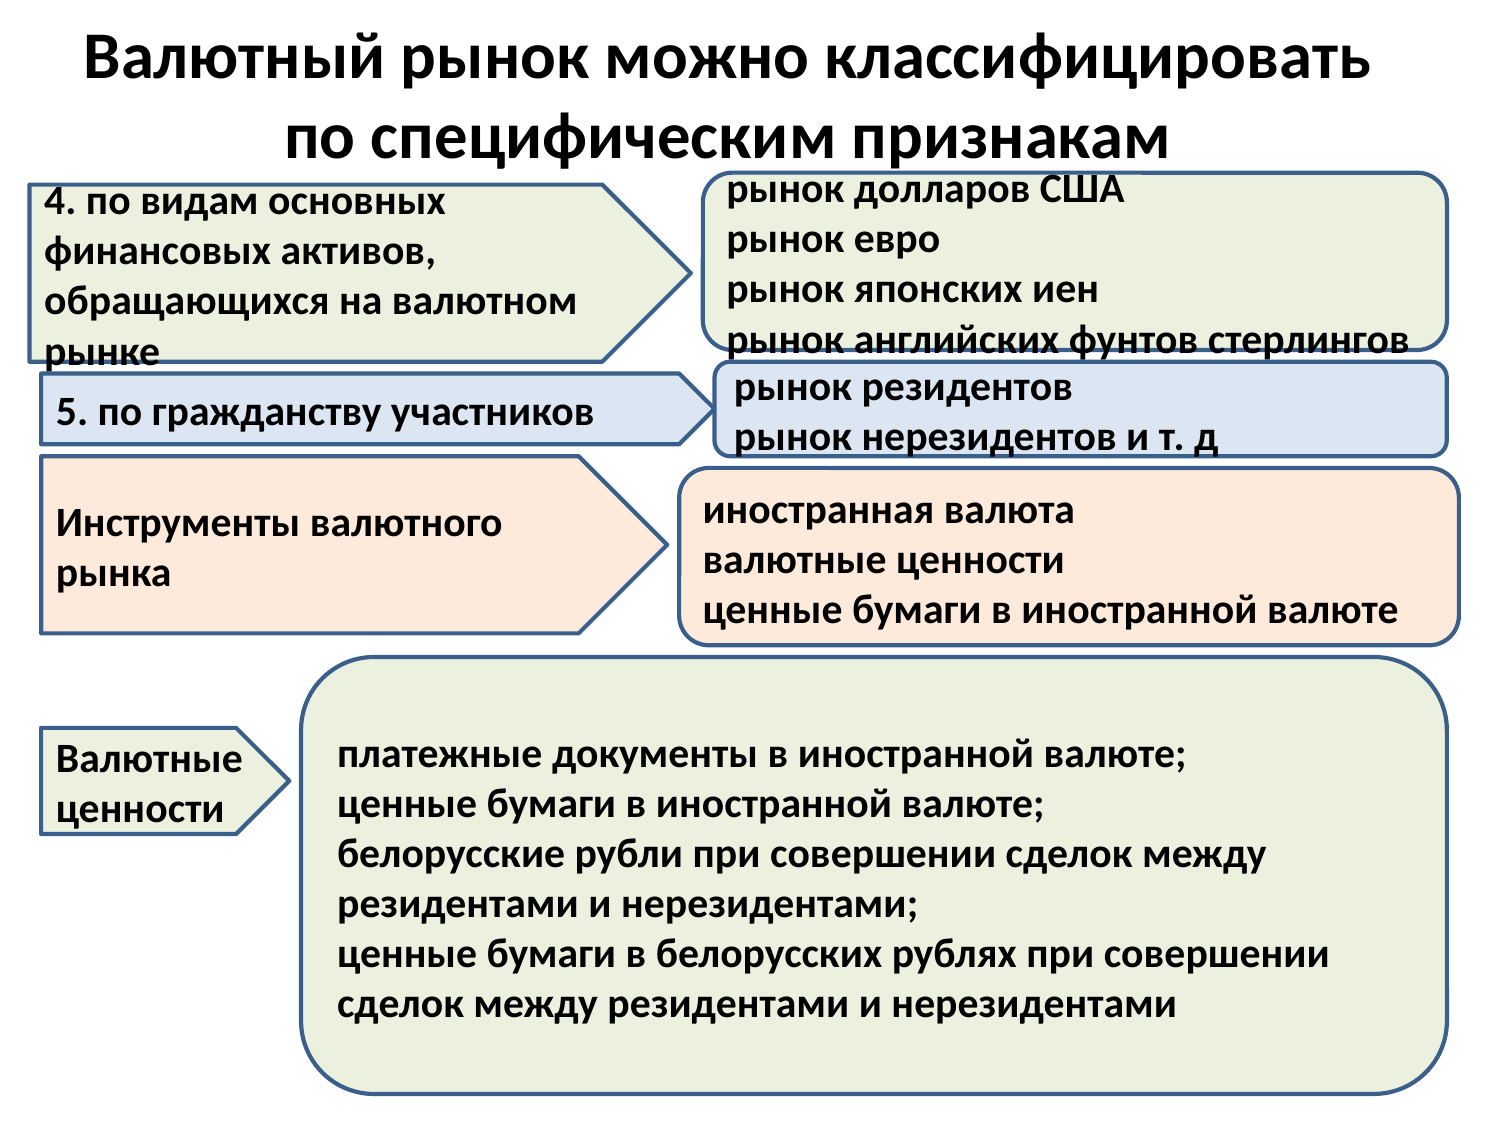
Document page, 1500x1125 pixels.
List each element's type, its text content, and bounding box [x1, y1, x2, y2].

text_box рынок долларов США рынок евро рынок японских иен рынок английских фунтов стерлингов [700, 170, 1450, 353]
text_box иностранная валюта валютные ценности ценные бумаги в иностранной валюте [677, 465, 1461, 648]
text_box Инструменты валютного рынка [39, 454, 670, 636]
text_box платежные документы в иностранной валюте; ценные бумаги в иностранной валюте; белорусские рубли при совершении сделок между резидентами и нерезидентами; ценные бумаги в белорусских рублях при совершении сделок между резидентами и нерезидентами [298, 654, 1450, 1097]
title Валютный рынок можно классифицировать по специфическим признакам [29, 0, 1428, 185]
text_box рынок резидентов рынок нерезидентов и т. д [712, 359, 1449, 459]
text_box 4. по видам основных финансовых активов, обращающихся на валютном рынке [27, 182, 693, 364]
text_box Валютные ценности [39, 725, 292, 837]
text_box 5. по гражданству участников [39, 371, 712, 447]
